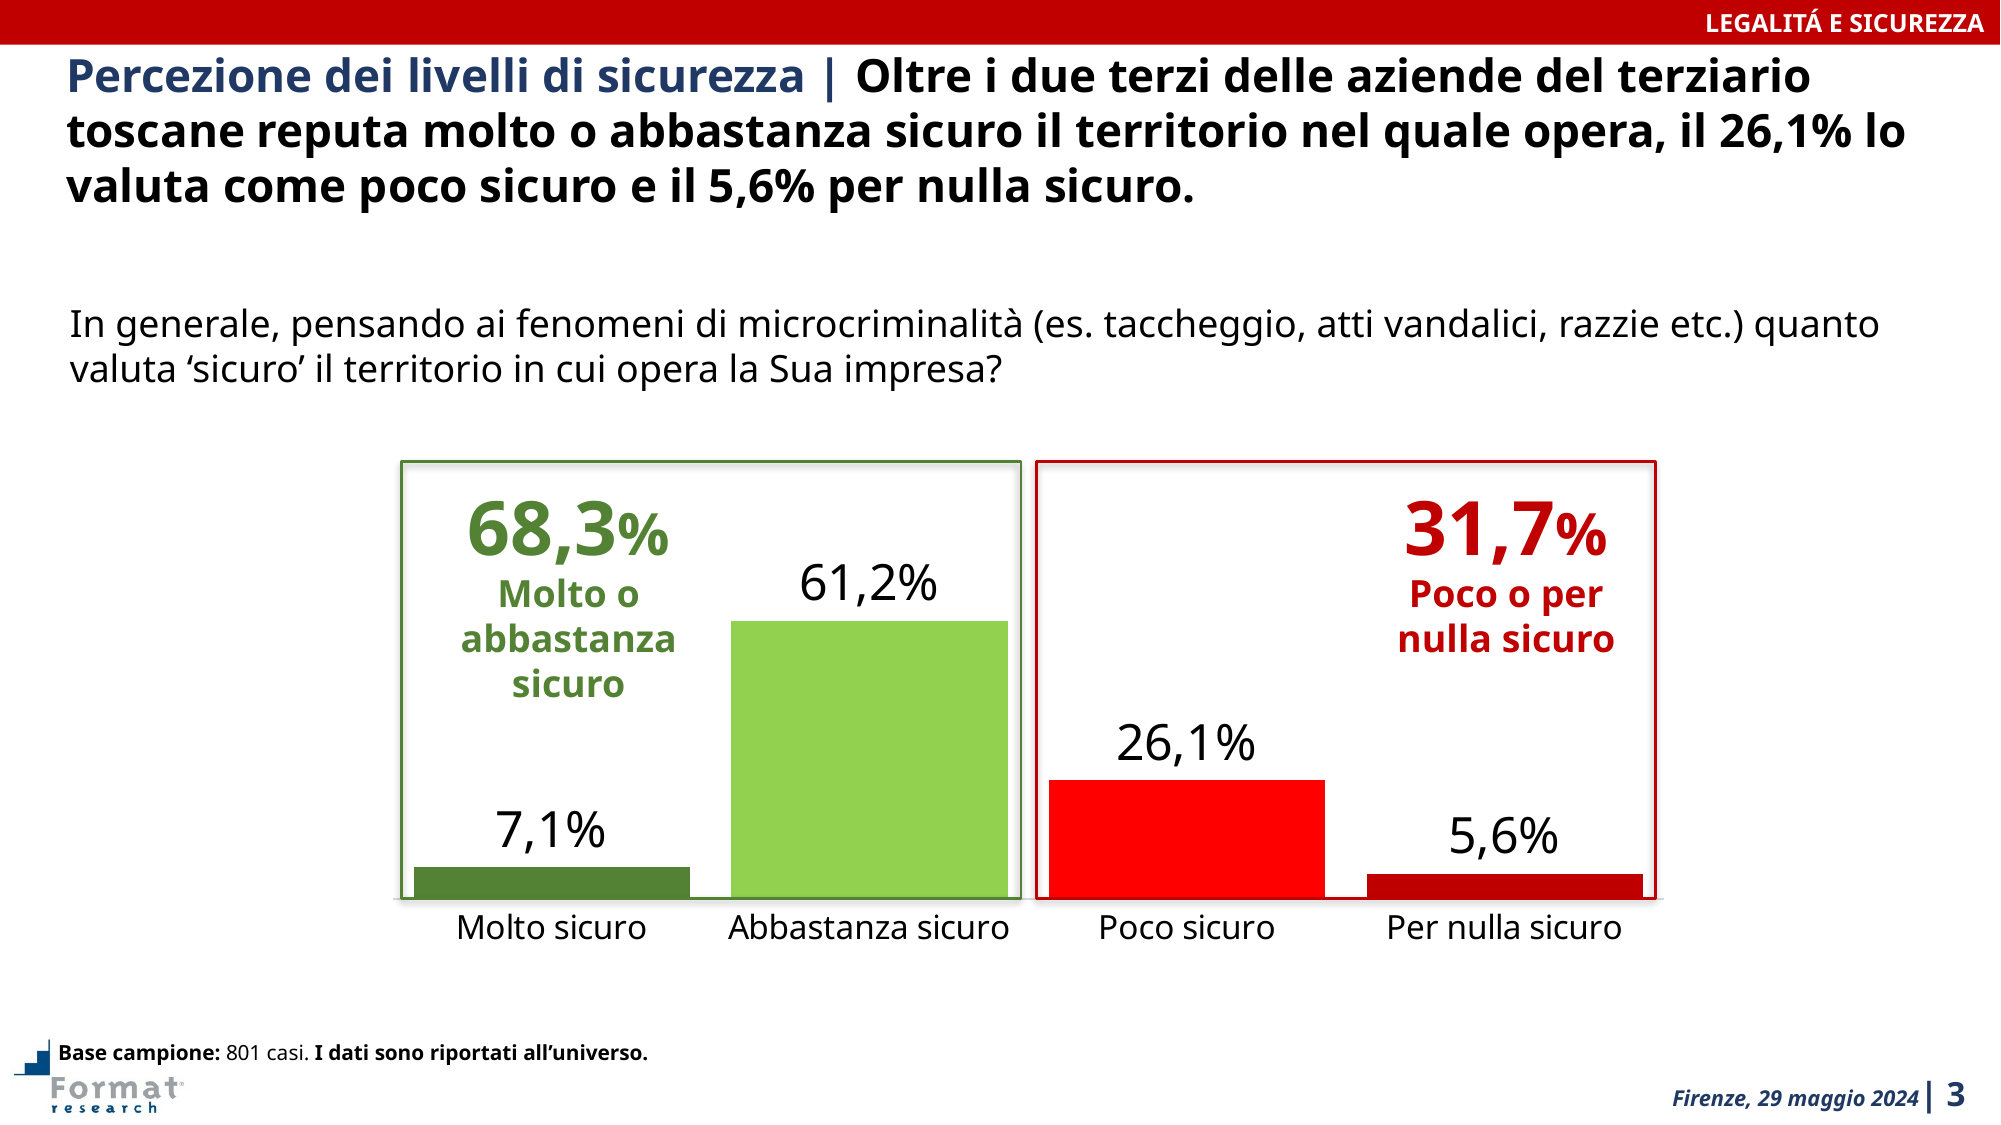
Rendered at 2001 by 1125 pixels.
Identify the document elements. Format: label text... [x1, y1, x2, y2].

picture [3, 1030, 194, 1121]
chart [352, 438, 1665, 1033]
text_box LEGALITÁ E SICUREZZA [0, 0, 2000, 45]
text_box Base campione: 801 casi. I dati sono riportati all’universo. [43, 1032, 1683, 1072]
text_box In generale, pensando ai fenomeni di microcriminalità (es. taccheggio, atti vandalici, razzie etc.) quanto valuta ‘sicuro’ il territorio in cui opera la Sua impresa? [54, 292, 1963, 398]
text_box Percezione dei livelli di sicurezza | Oltre i due terzi delle aziende del terziario toscane reputa molto o abbastanza sicuro il territorio nel quale opera, il 26,1% lo valuta come poco sicuro e il 5,6% per nulla sicuro. [54, 45, 1957, 218]
